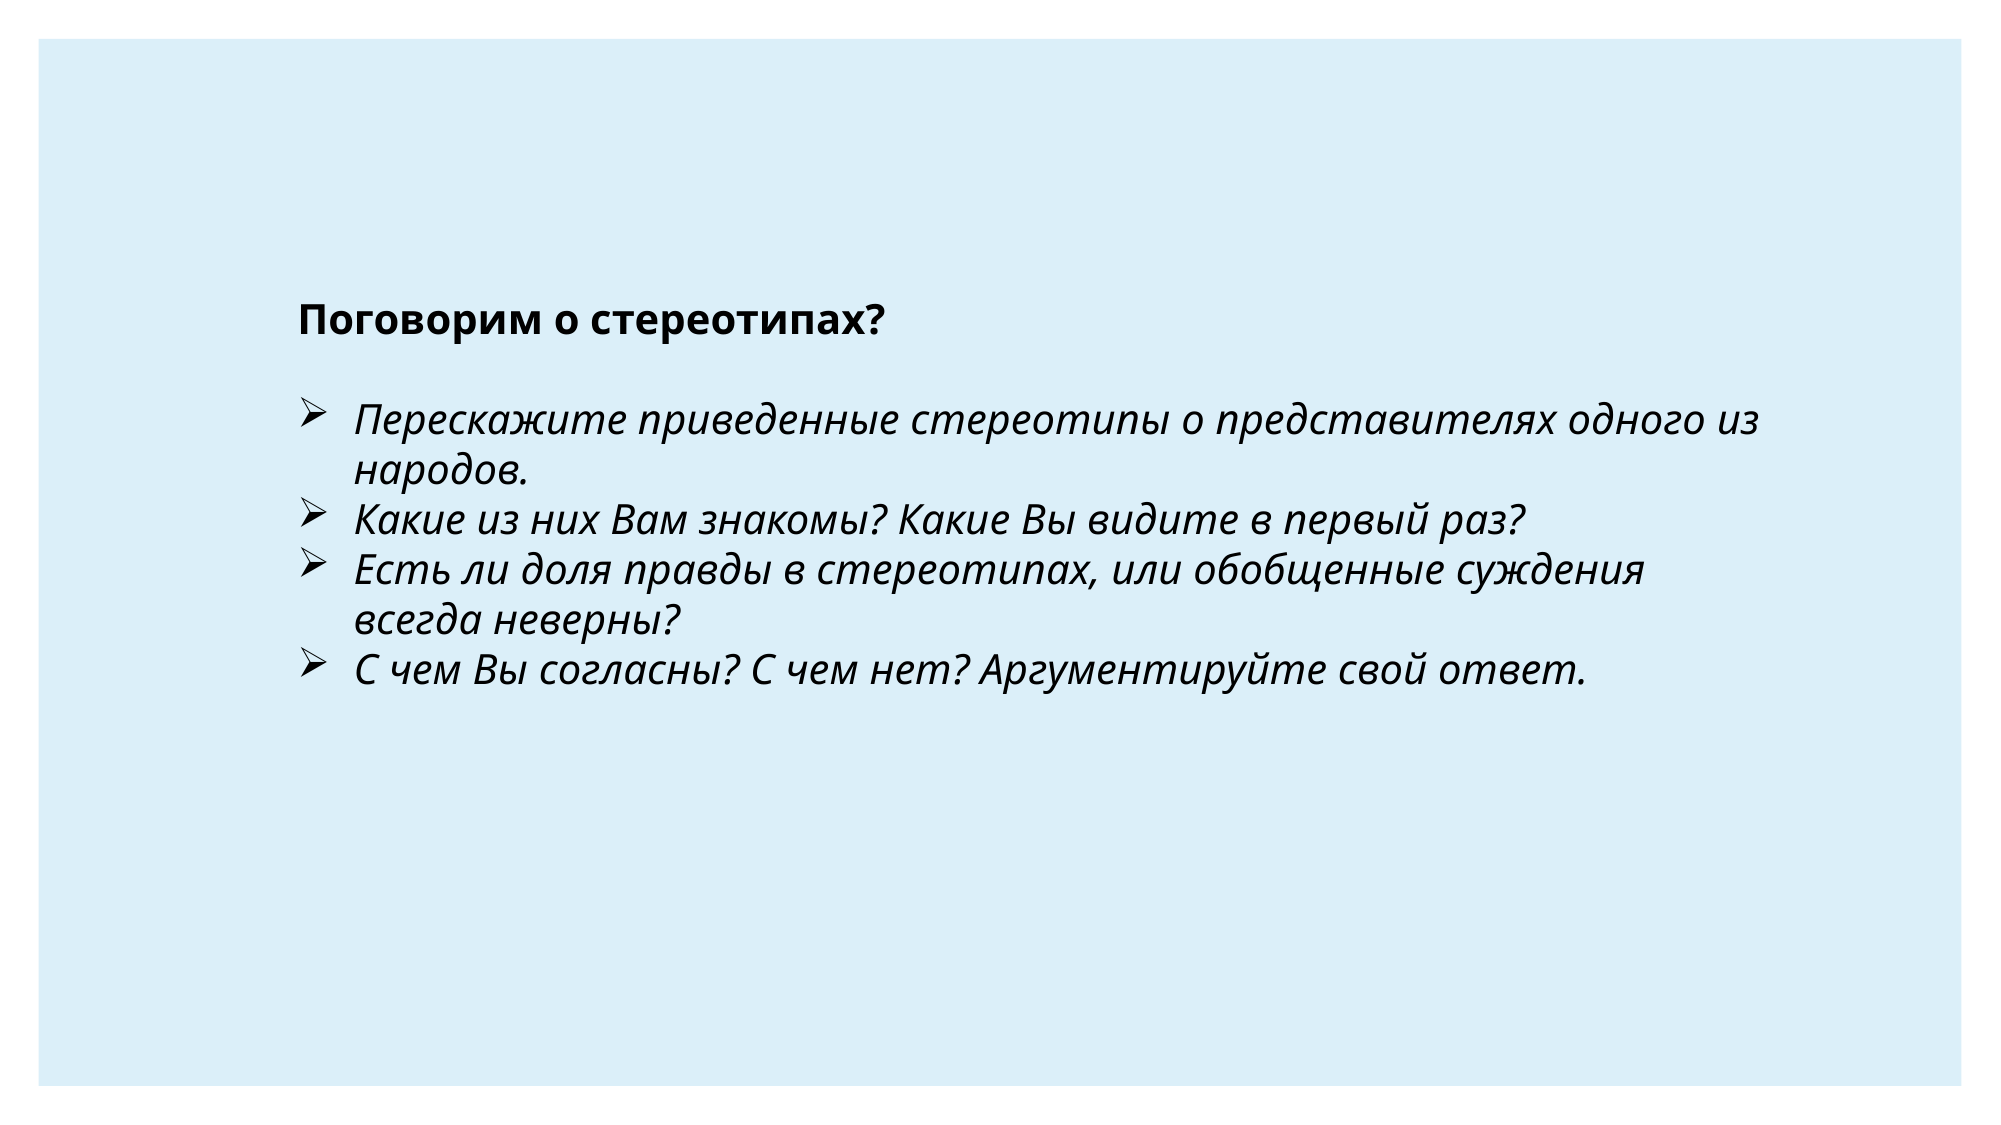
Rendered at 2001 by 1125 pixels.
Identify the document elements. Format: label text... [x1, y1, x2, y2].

text_box Поговорим о стереотипах? Перескажите приведенные стереотипы о представителях одного из народов. Какие из них Вам знакомы? Какие Вы видите в первый раз? Есть ли доля правды в стереотипах, или обобщенные суждения всегда неверны? С чем Вы согласны? С чем нет? Аргументируйте свой ответ. [282, 285, 1783, 701]
